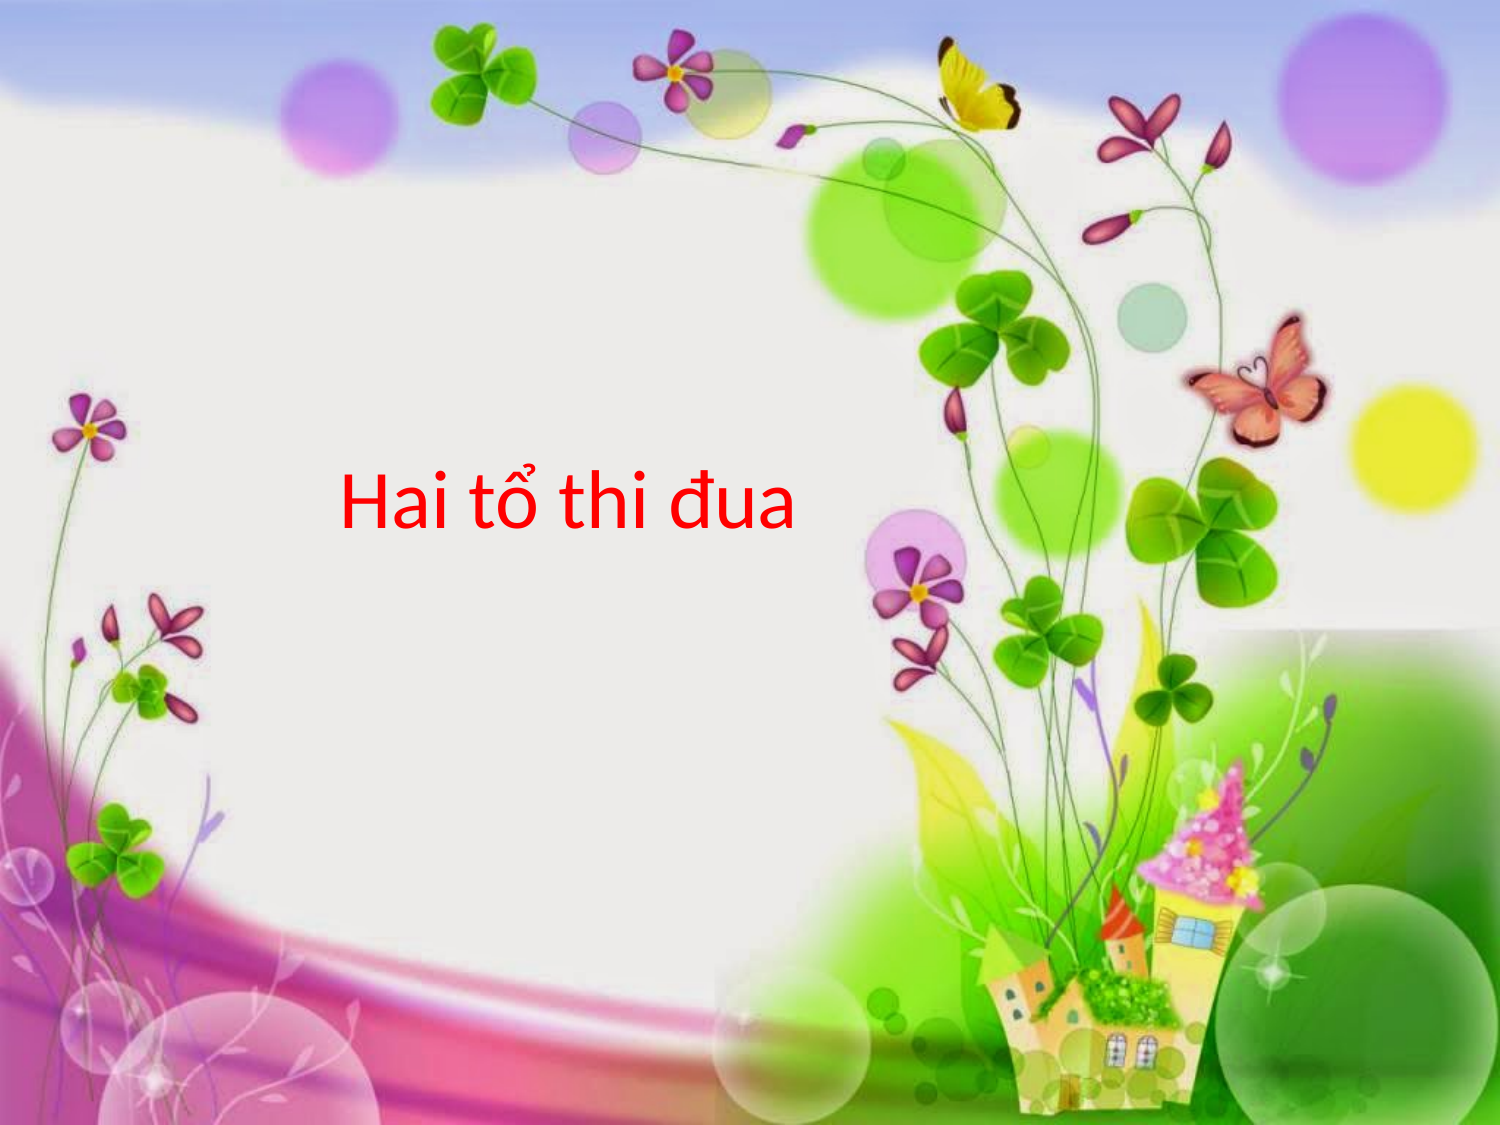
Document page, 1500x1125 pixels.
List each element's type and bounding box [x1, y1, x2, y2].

list [0, 0, 1500, 1125]
